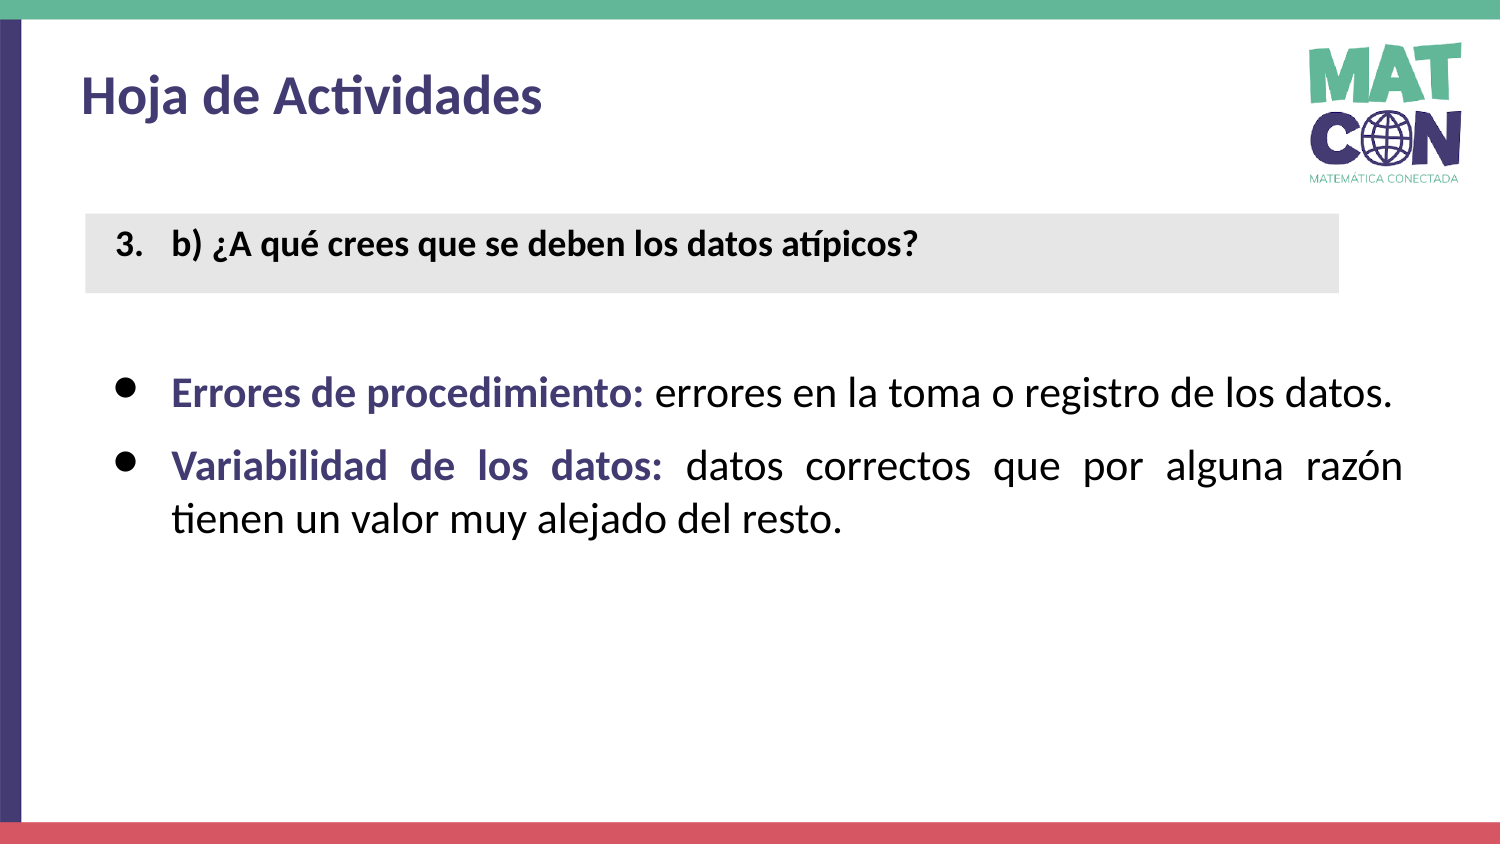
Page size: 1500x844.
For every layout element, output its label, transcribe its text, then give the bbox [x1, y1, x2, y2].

text_box Errores de procedimiento: errores en la toma o registro de los datos. Variabilidad de los datos: datos correctos que por alguna razón tienen un valor muy alejado del resto. [85, 358, 1415, 548]
text_box b) ¿A qué crees que se deben los datos atípicos? [85, 213, 1339, 294]
picture [0, 0, 1500, 844]
text_box Hoja de Actividades [70, 52, 1252, 132]
